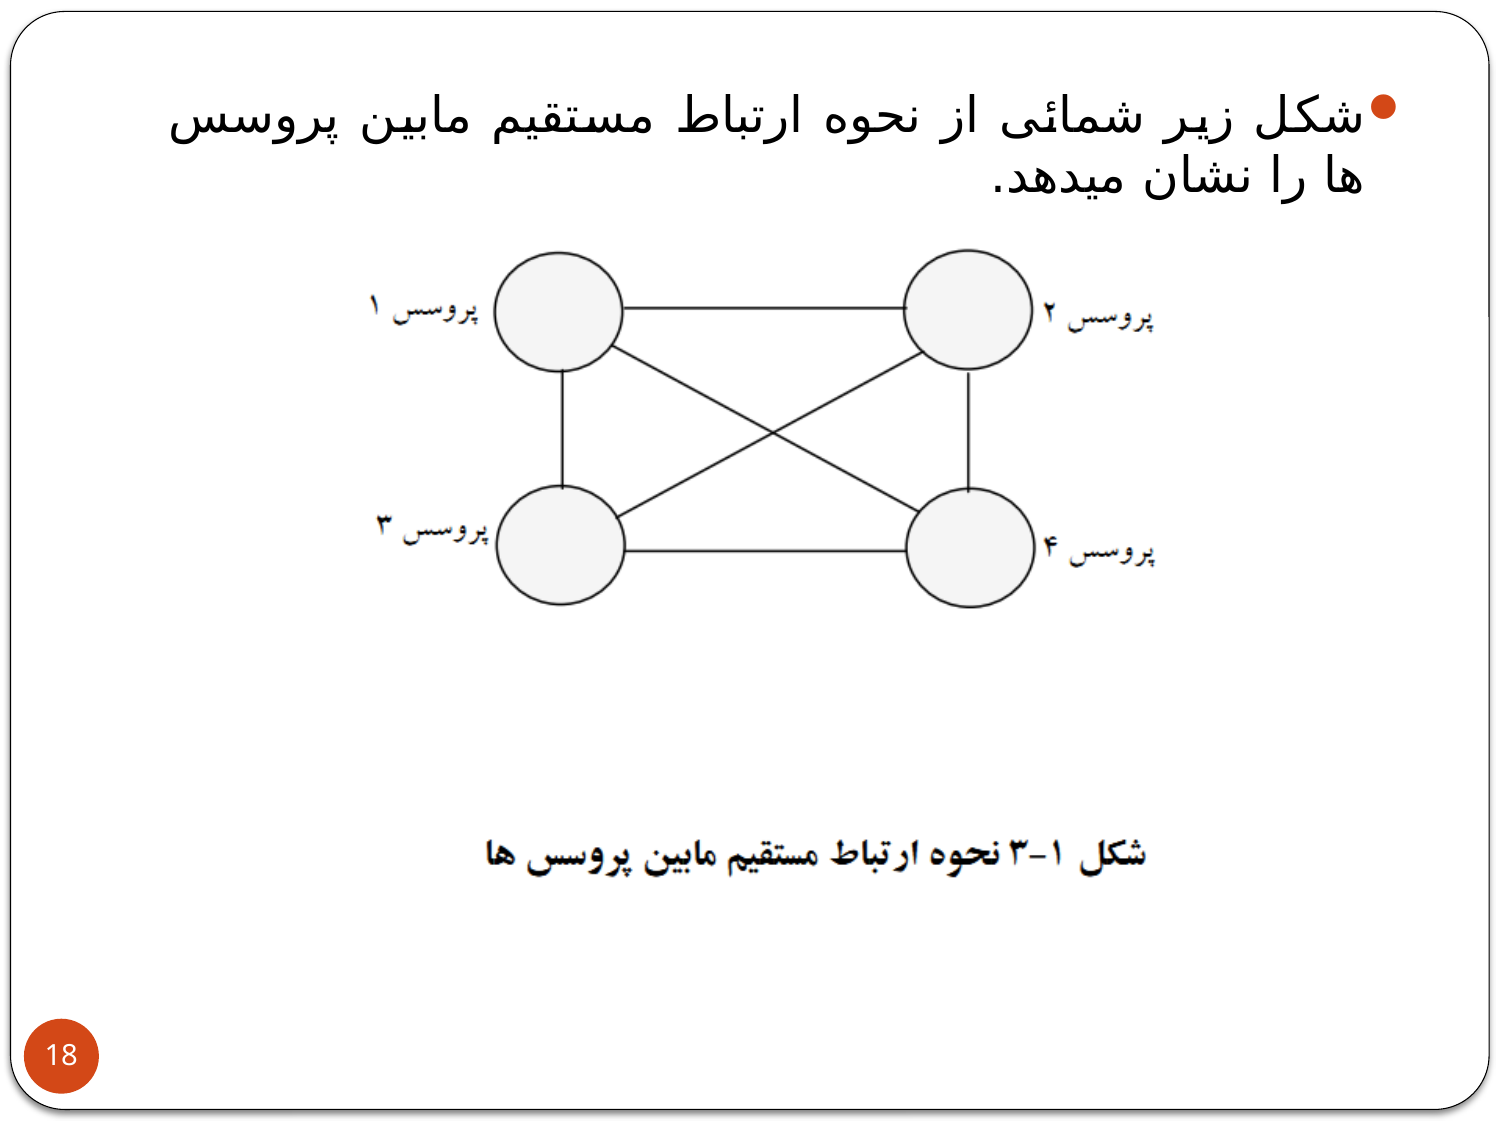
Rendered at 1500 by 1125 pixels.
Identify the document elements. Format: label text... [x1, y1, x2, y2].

picture [301, 220, 1199, 905]
slide_number 18 [23, 1018, 99, 1094]
list شکل زیر شمائی از نحوه ارتباط مستقیم مابین پروسس ها را نشان میدهد. [150, 75, 1425, 988]
